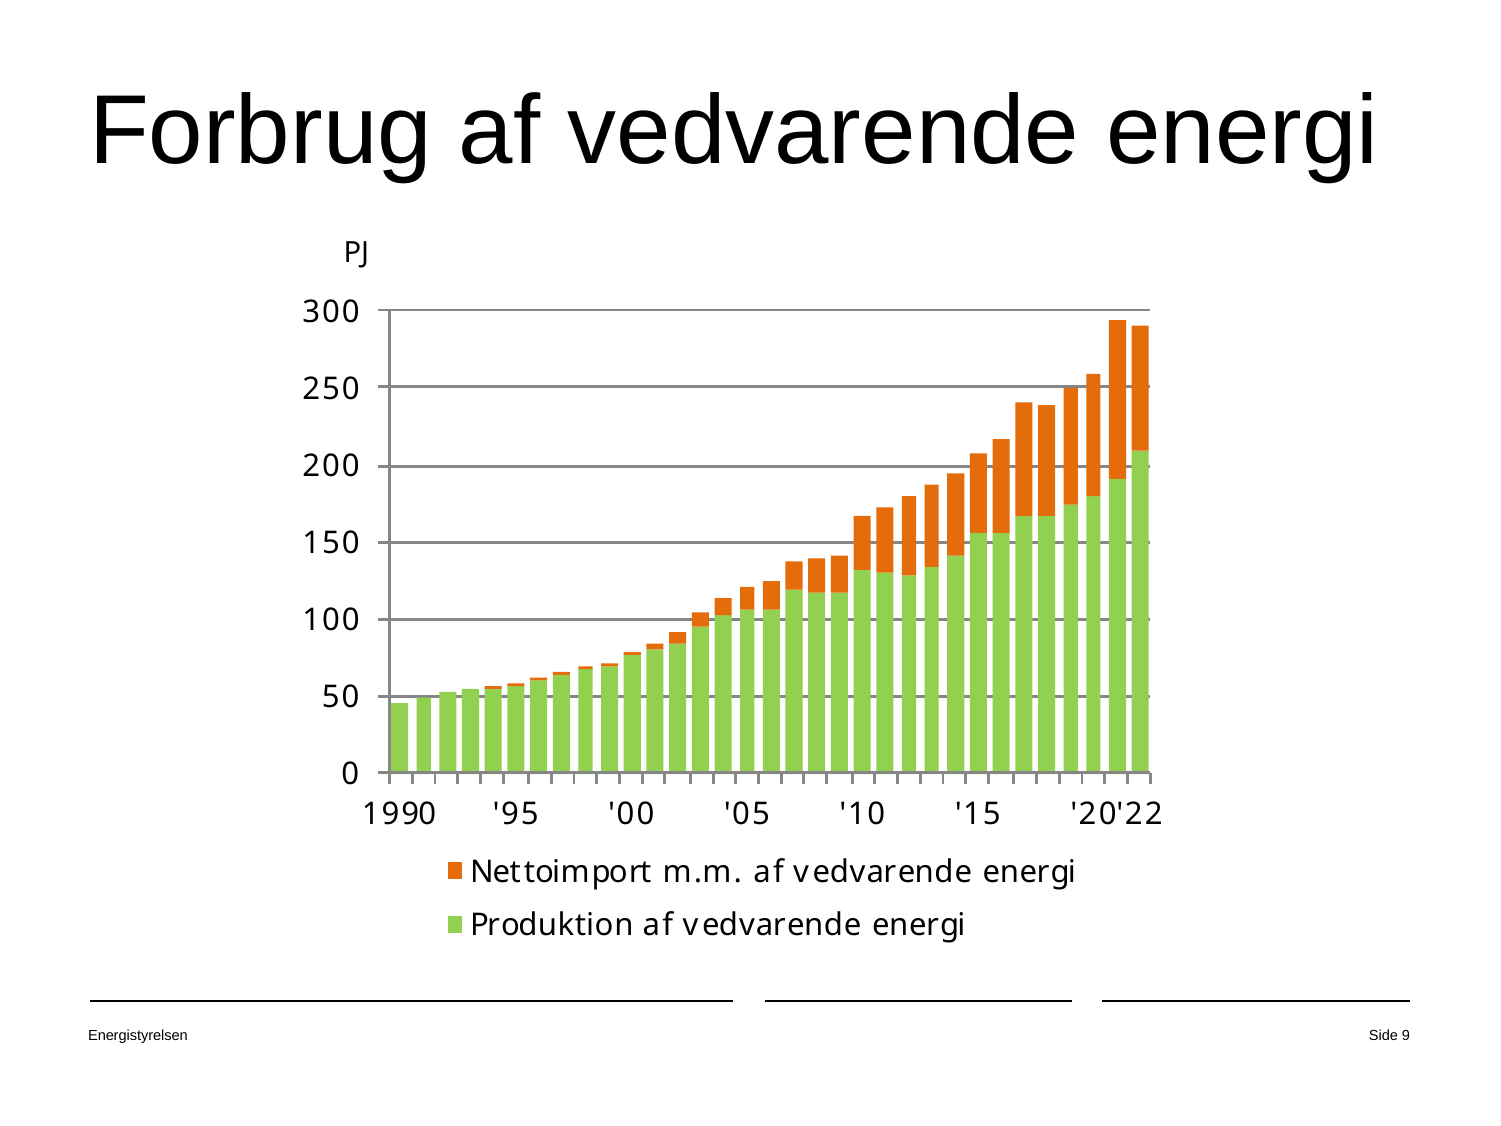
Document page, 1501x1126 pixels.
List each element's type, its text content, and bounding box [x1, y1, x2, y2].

text_box PJ [310, 225, 406, 268]
slide_number Side 9 [1292, 1018, 1425, 1078]
title Forbrug af vedvarende energi [74, 80, 1425, 295]
picture [253, 269, 1222, 955]
footer Energistyrelsen [73, 1018, 549, 1078]
